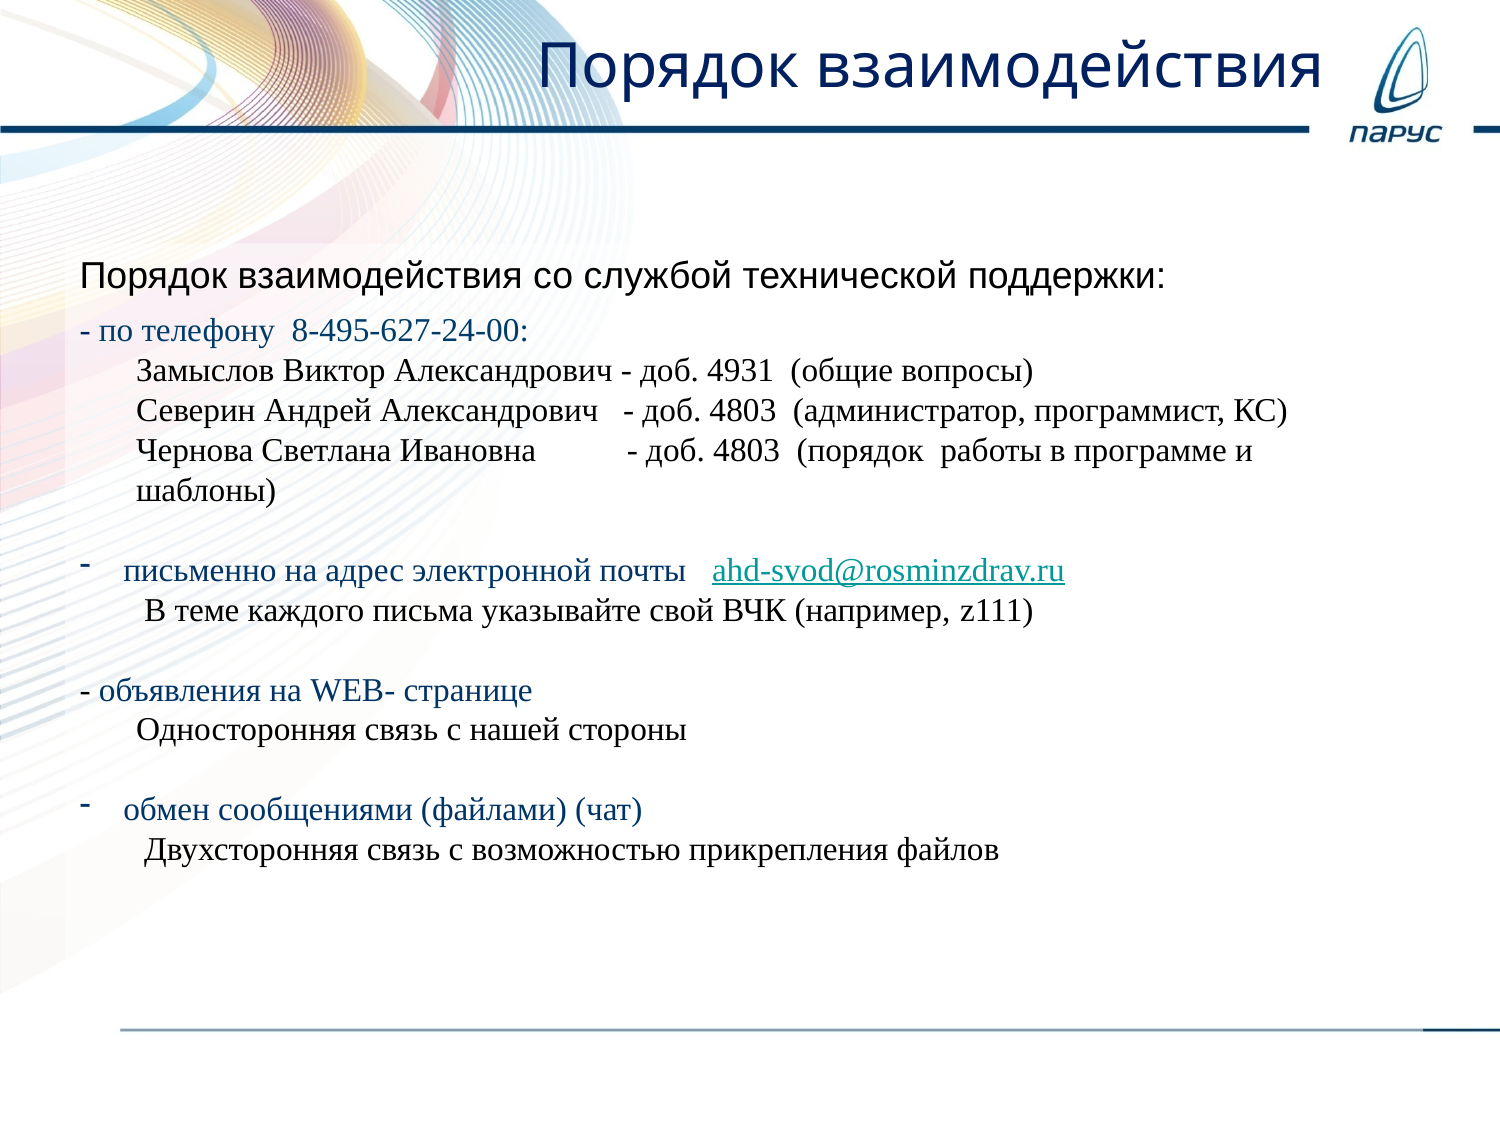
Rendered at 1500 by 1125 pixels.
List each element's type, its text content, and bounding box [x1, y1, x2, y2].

text_box Порядок взаимодействия со службой технической поддержки: - по телефону 8-495-627-24-00: Замыслов Виктор Александрович - доб. 4931 (общие вопросы) Северин Андрей Александрович - доб. 4803 (администратор, программист, КС) Чернова Светлана Ивановна - доб. 4803 (порядок работы в программе и шаблоны) письменно на адрес электронной почты ahd-svod@rosminzdrav.ru В теме каждого письма указывайте свой ВЧК (например, z111) - объявления на WEB- странице Односторонняя связь с нашей стороны обмен сообщениями (файлами) (чат) Двухсторонняя связь с возможностью прикрепления файлов [64, 243, 1424, 1035]
text_box Порядок взаимодействия [0, 0, 1341, 125]
picture [0, 0, 1500, 1125]
